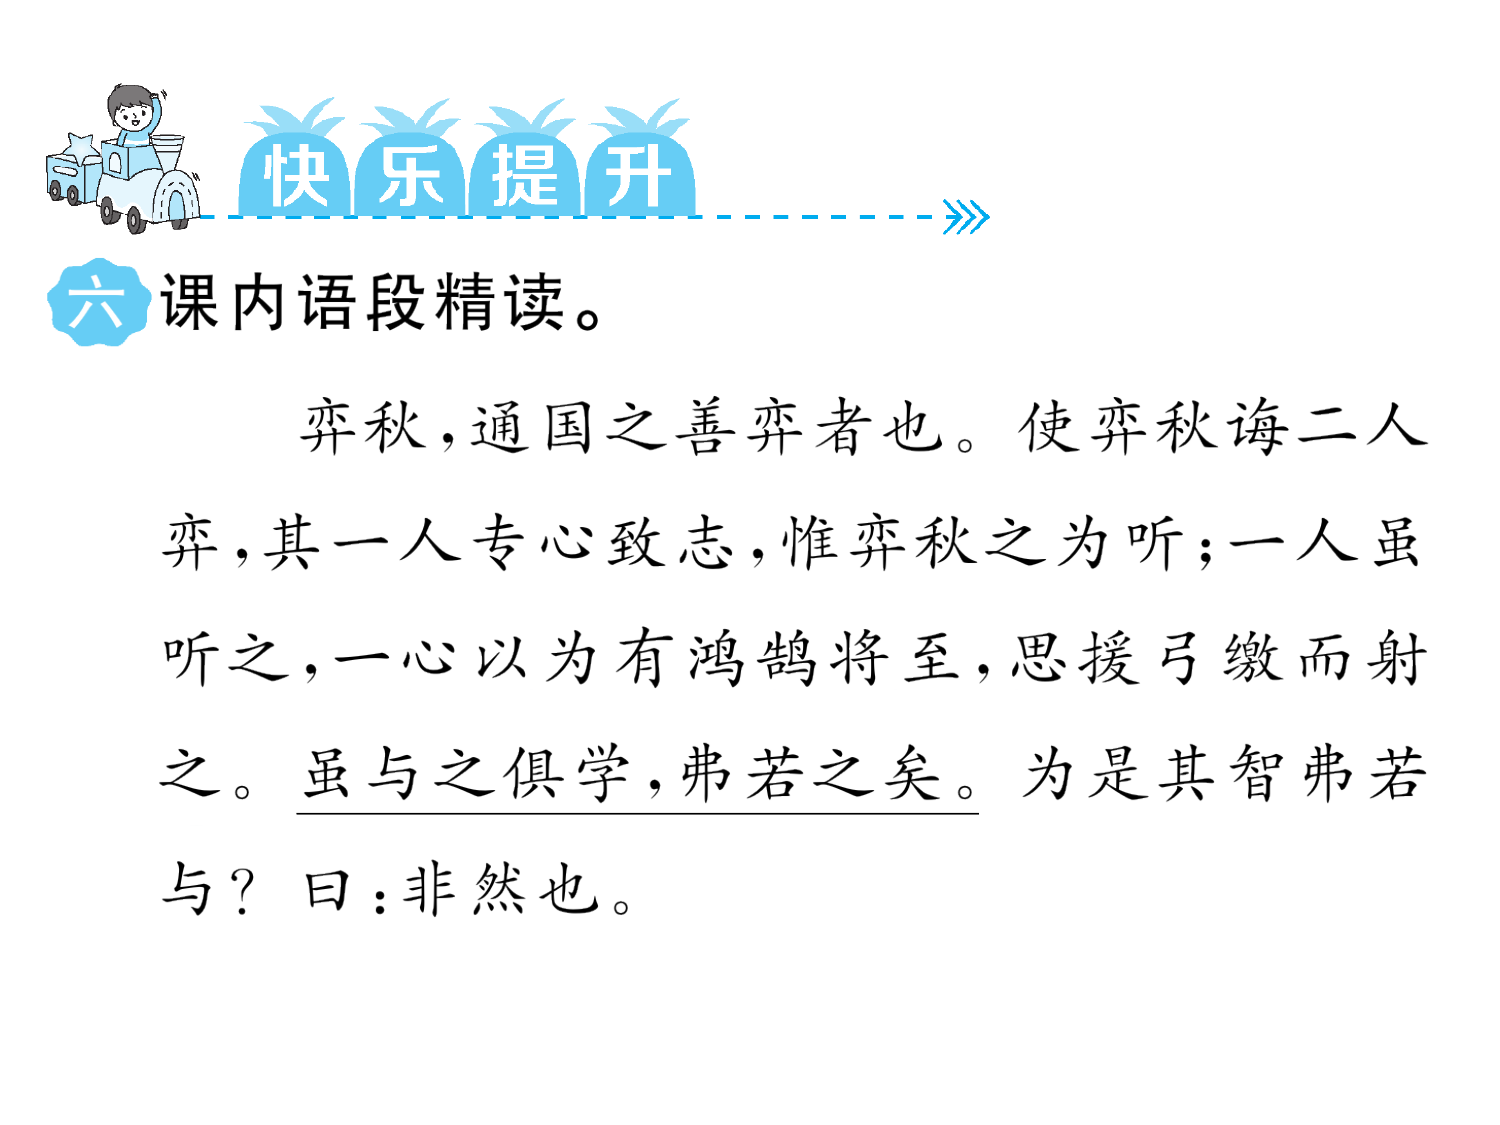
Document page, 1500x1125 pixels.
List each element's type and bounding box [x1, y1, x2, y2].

picture [41, 54, 1460, 953]
